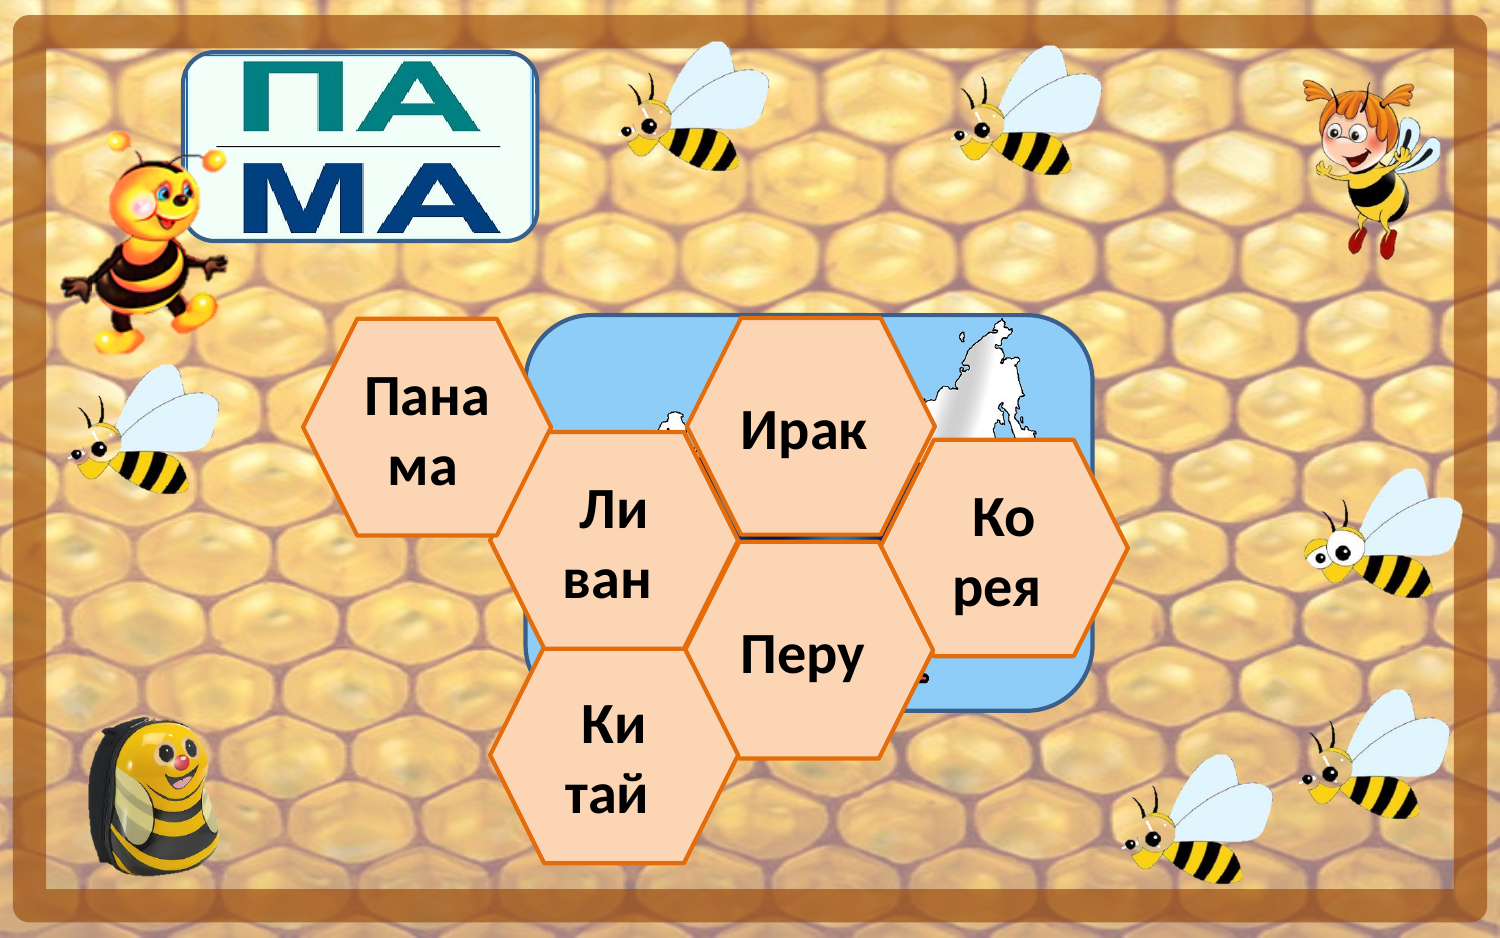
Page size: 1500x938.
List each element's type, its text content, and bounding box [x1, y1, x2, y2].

picture [593, 31, 777, 196]
text_box Ли ван [488, 429, 741, 651]
picture [927, 35, 1110, 200]
text_box [27, 30, 1473, 908]
text_box Ко рея [881, 437, 1130, 659]
text_box Перу [688, 539, 935, 761]
picture [1269, 37, 1445, 269]
text_box Панама [301, 316, 553, 538]
picture [1098, 679, 1458, 909]
text_box Ирак [684, 315, 937, 537]
picture [44, 127, 236, 519]
picture [64, 710, 236, 882]
text_box [180, 49, 540, 244]
picture [1288, 458, 1471, 623]
text_box Ки тай [488, 648, 741, 866]
